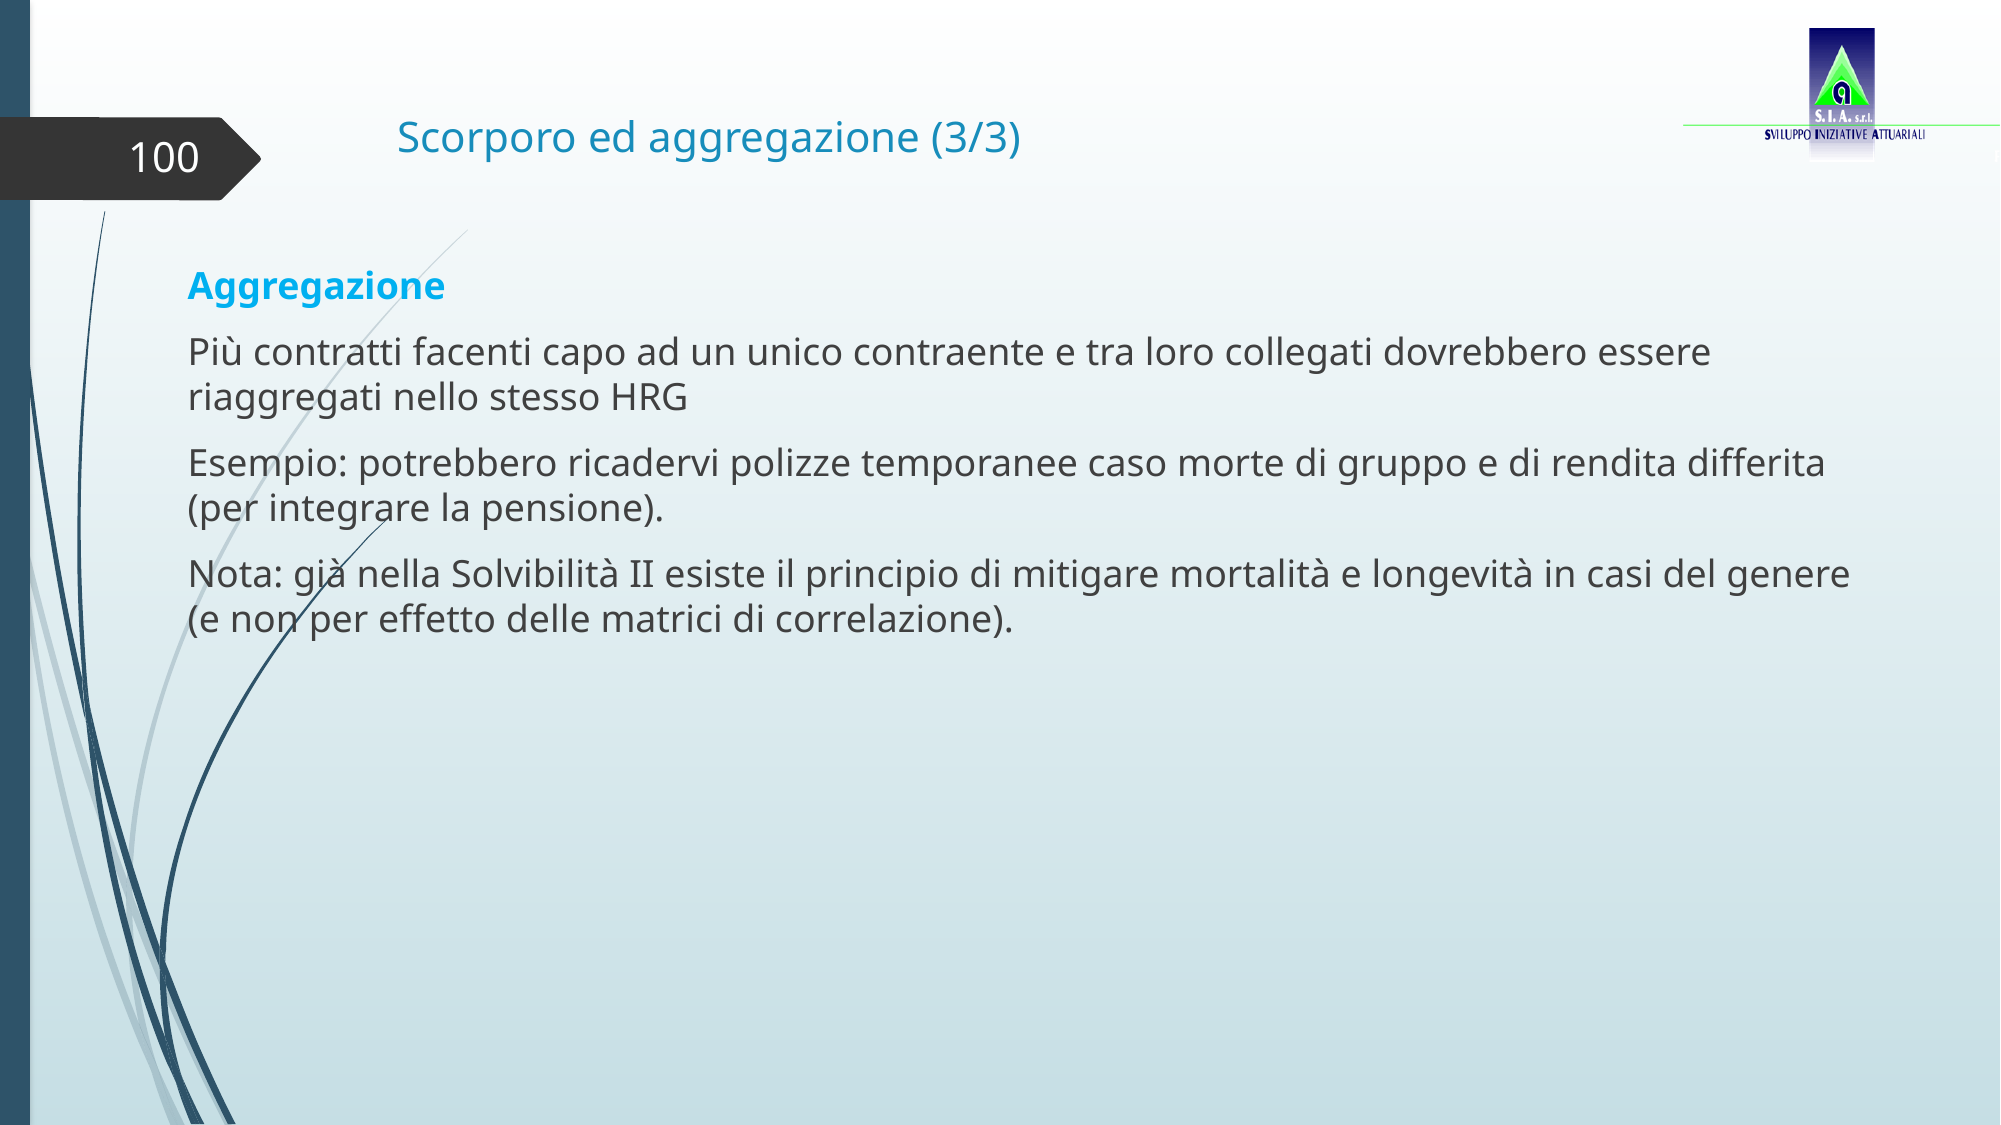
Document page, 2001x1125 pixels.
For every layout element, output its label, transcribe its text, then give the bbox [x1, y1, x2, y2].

list Aggregazione Più contratti facenti capo ad un unico contraente e tra loro collegati dovrebbero essere riaggregati nello stesso HRG Esempio: potrebbero ricadervi polizze temporanee caso morte di gruppo e di rendita differita (per integrare la pensione). Nota: già nella Solvibilità II esiste il principio di mitigare mortalità e longevità in casi del genere (e non per effetto delle matrici di correlazione). [172, 254, 1888, 1044]
picture [1683, 28, 2000, 162]
title Scorporo ed aggregazione (3/3) [382, 102, 1747, 236]
slide_number 100 [87, 129, 216, 190]
